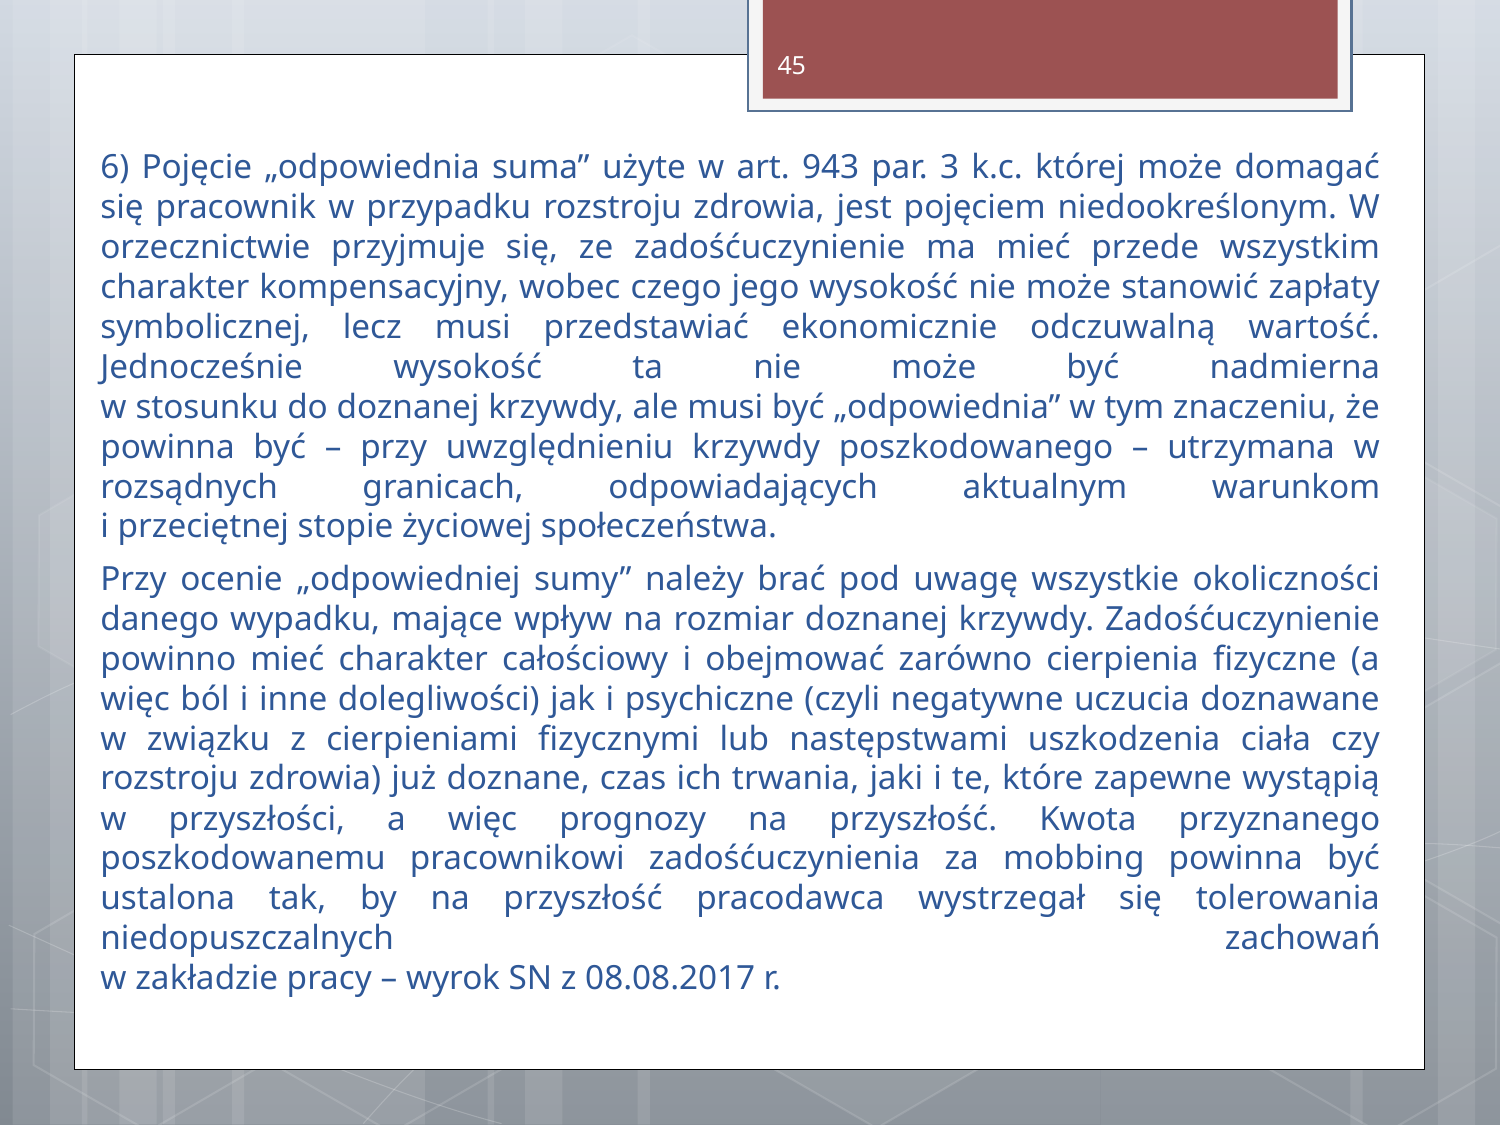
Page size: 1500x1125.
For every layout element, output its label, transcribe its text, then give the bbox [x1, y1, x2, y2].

text_box 45 [762, 36, 982, 97]
text_box 6) Pojęcie „odpowiednia suma” użyte w art. 943 par. 3 k.c. której może domagać się pracownik w przypadku rozstroju zdrowia, jest pojęciem niedookreślonym. W orzecznictwie przyjmuje się, ze zadośćuczynienie ma mieć przede wszystkim charakter kompensacyjny, wobec czego jego wysokość nie może stanowić zapłaty symbolicznej, lecz musi przedstawiać ekonomicznie odczuwalną wartość. Jednocześnie wysokość ta nie może być nadmierna w stosunku do doznanej krzywdy, ale musi być „odpowiednia” w tym znaczeniu, że powinna być – przy uwzględnieniu krzywdy poszkodowanego – utrzymana w rozsądnych granicach, odpowiadających aktualnym warunkom i przeciętnej stopie życiowej społeczeństwa. Przy ocenie „odpowiedniej sumy” należy brać pod uwagę wszystkie okoliczności danego wypadku, mające wpływ na rozmiar doznanej krzywdy. Zadośćuczynienie powinno mieć charakter całościowy i obejmować zarówno cierpienia fizyczne (a więc ból i inne dolegliwości) jak i psychiczne (czyli negatywne uczucia doznawane w związku z cierpieniami fizycznymi lub następstwami uszkodzenia ciała czy rozstroju zdrowia) już doznane, czas ich trwania, jaki i te, które zapewne wystąpią w przyszłości, a więc prognozy na przyszłość. Kwota przyznanego poszkodowanemu pracownikowi zadośćuczynienia za mobbing powinna być ustalona tak, by na przyszłość pracodawca wystrzegał się tolerowania niedopuszczalnych zachowań w zakładzie pracy – wyrok SN z 08.08.2017 r. [85, 138, 1397, 847]
